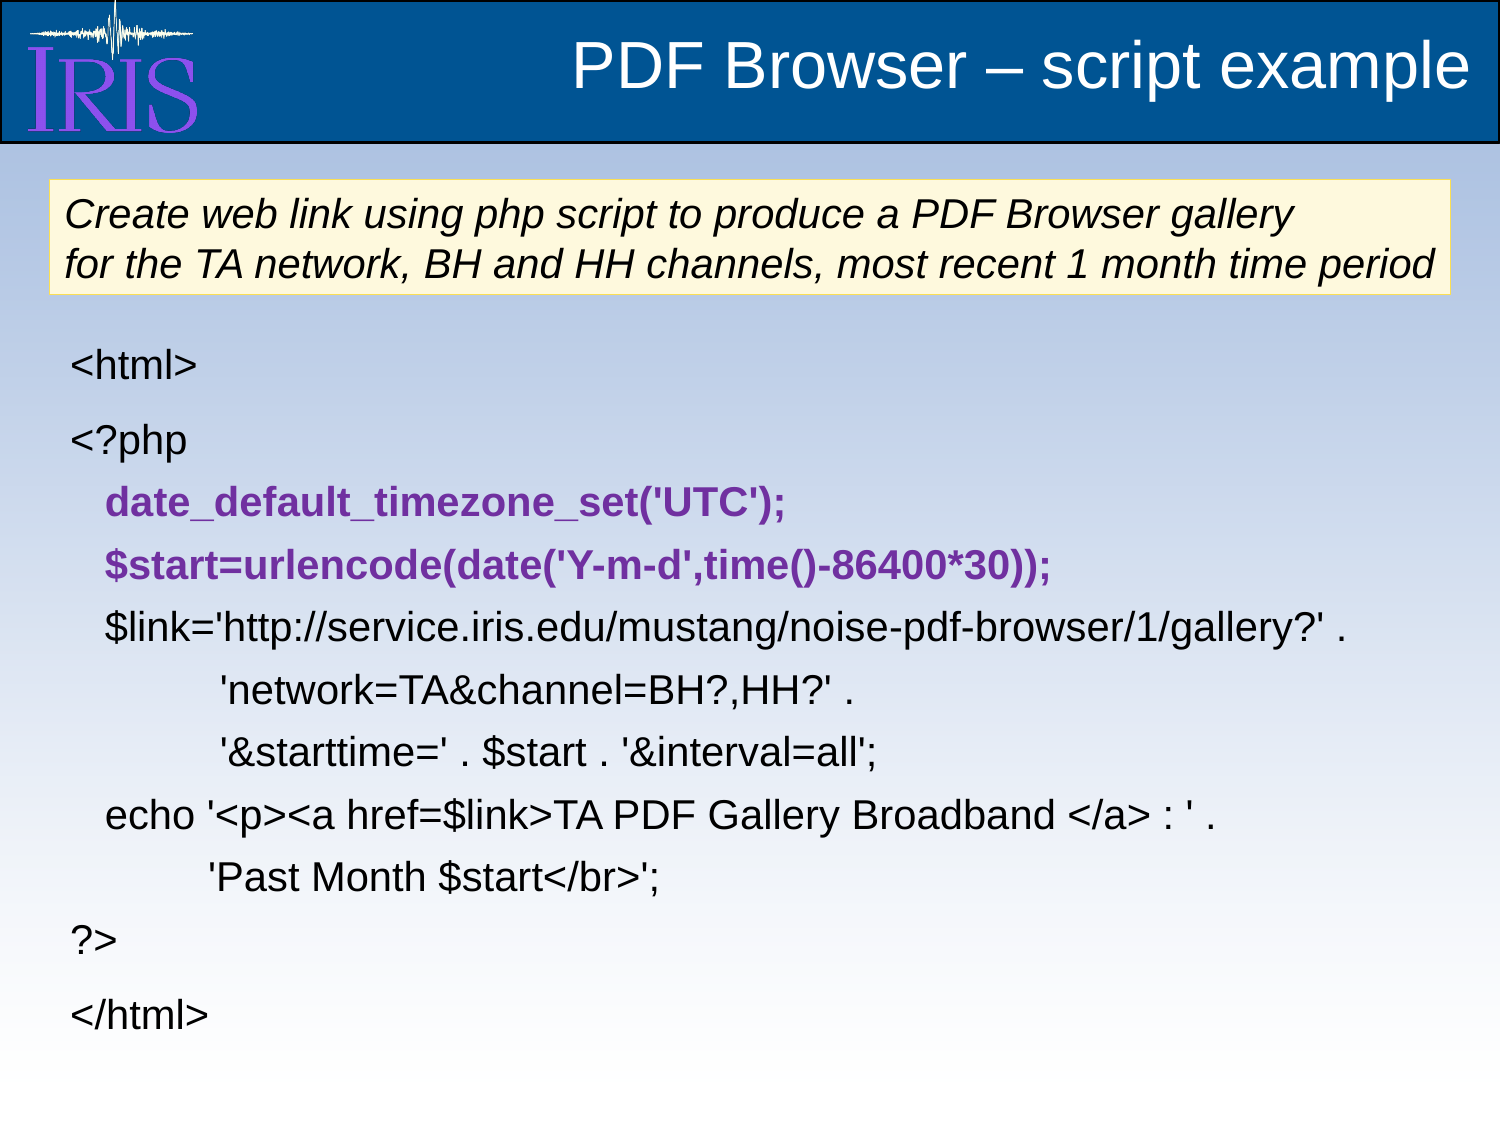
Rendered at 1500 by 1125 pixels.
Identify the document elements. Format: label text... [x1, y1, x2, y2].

text_box Create web link using php script to produce a PDF Browser gallery for the TA network, BH and HH channels, most recent 1 month time period [49, 179, 1451, 295]
text_box <html> <?php date_default_timezone_set('UTC'); $start=urlencode(date('Y-m-d',time()-86400*30)); $link='http://service.iris.edu/mustang/noise-pdf-browser/1/gallery?' . 'network=TA&channel=BH?,HH?' . '&starttime=' . $start . '&interval=all'; echo '<p><a href=$link>TA PDF Gallery Broadband </a> : ' . 'Past Month $start</br>'; ?> </html> [55, 329, 1364, 1046]
picture [28, 0, 197, 133]
text_box PDF Browser – script example [255, 14, 1487, 110]
text_box [51, 361, 1414, 1050]
picture [0, 144, 1500, 1125]
